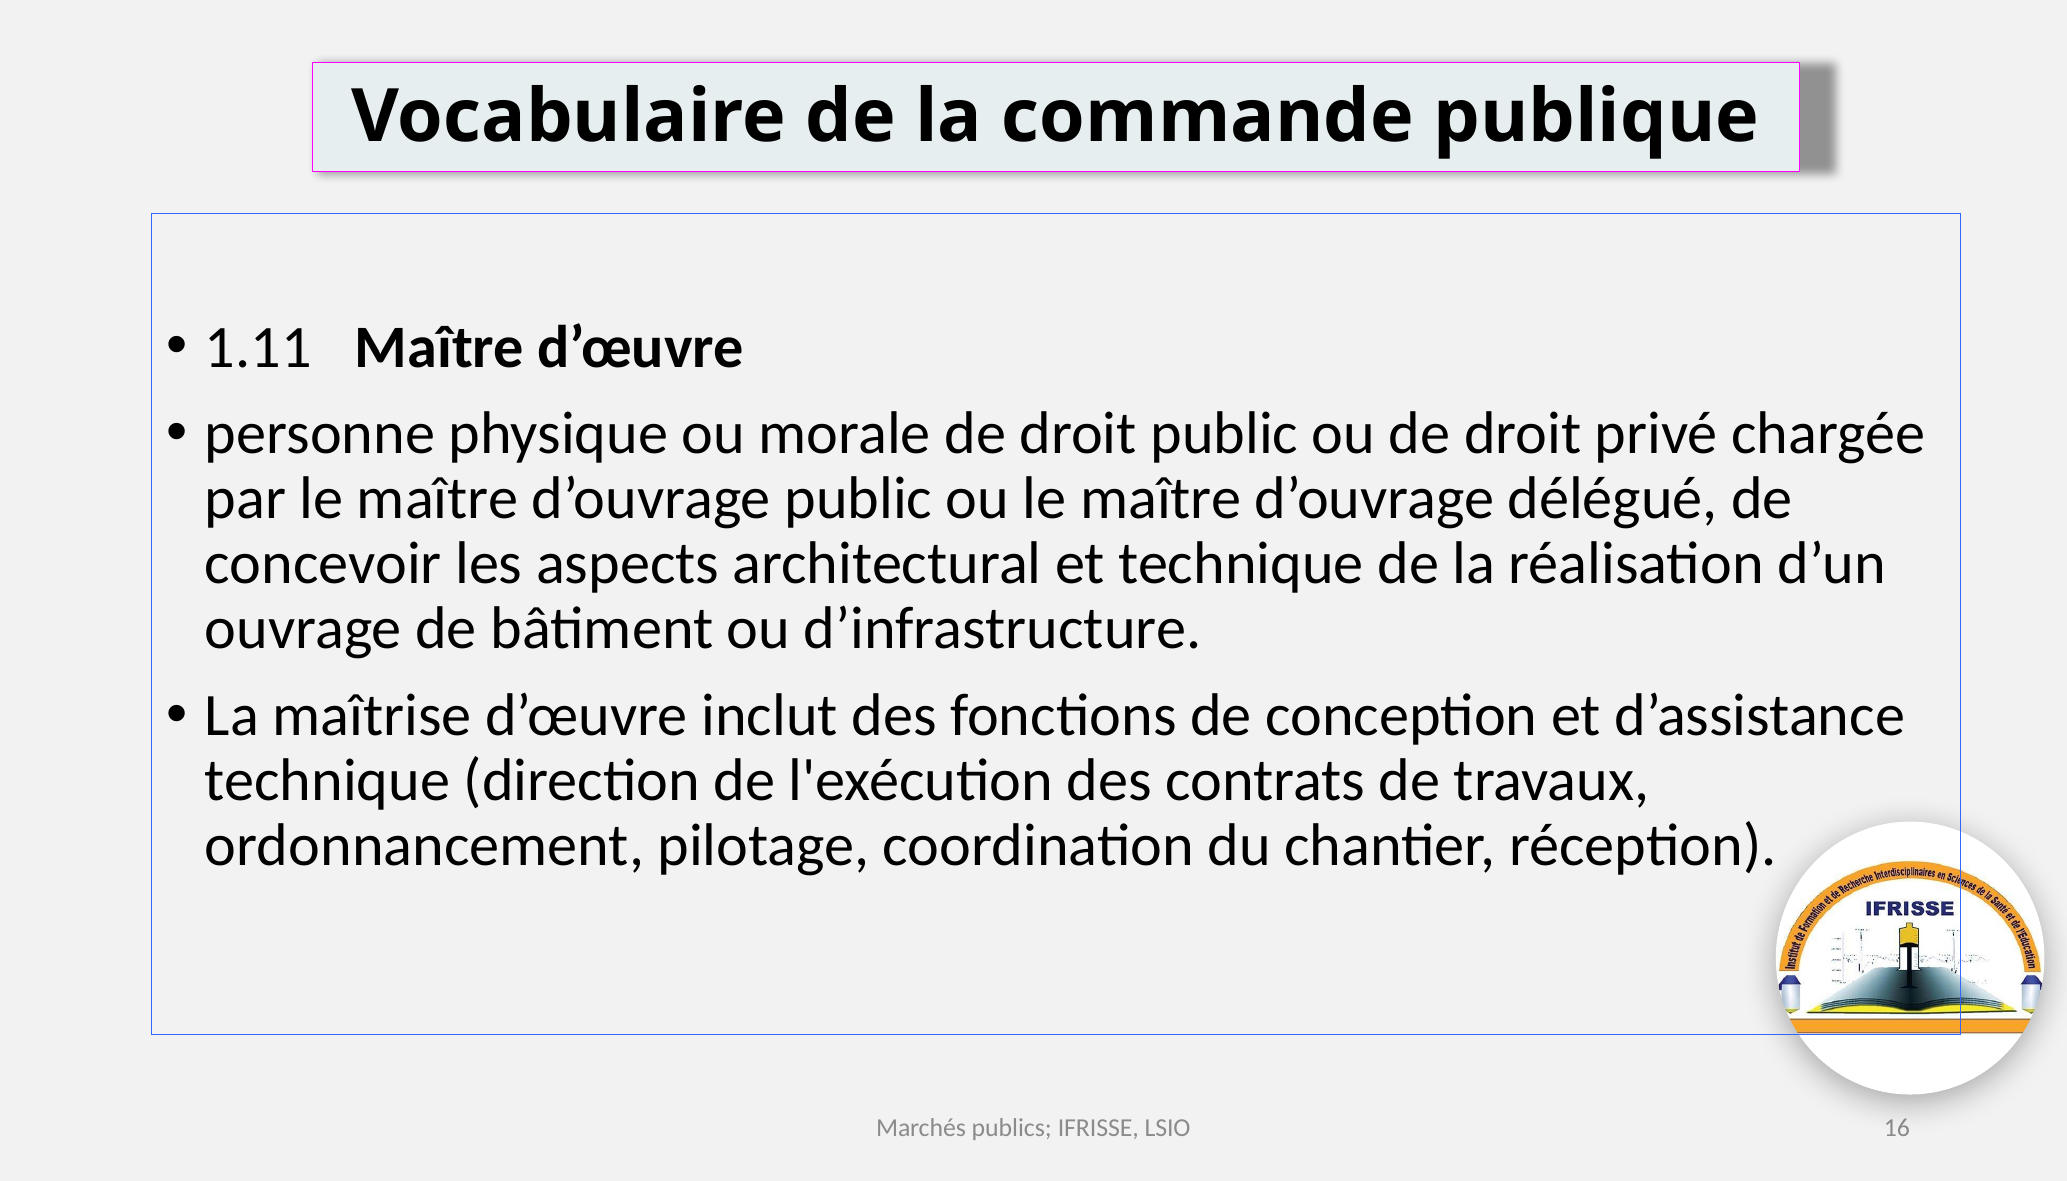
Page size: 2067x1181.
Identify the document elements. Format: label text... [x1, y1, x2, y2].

picture [1799, 831, 2045, 1094]
title Vocabulaire de la commande publique [312, 62, 1800, 172]
list 1.11 Maître d’œuvre personne physique ou morale de droit public ou de droit privé chargée par le maître d’ouvrage public ou le maître d’ouvrage délégué, de concevoir les aspects architectural et technique de la réalisation d’un ouvrage de bâtiment ou d’infrastructure. La maîtrise d’œuvre inclut des fonctions de conception et d’assistance technique (direction de l'exécution des contrats de travaux, ordonnancement, pilotage, coordination du chantier, réception). [151, 213, 1961, 1035]
footer Marchés publics; IFRISSE, LSIO [684, 1094, 1383, 1158]
slide_number 16 [1459, 1094, 1925, 1158]
